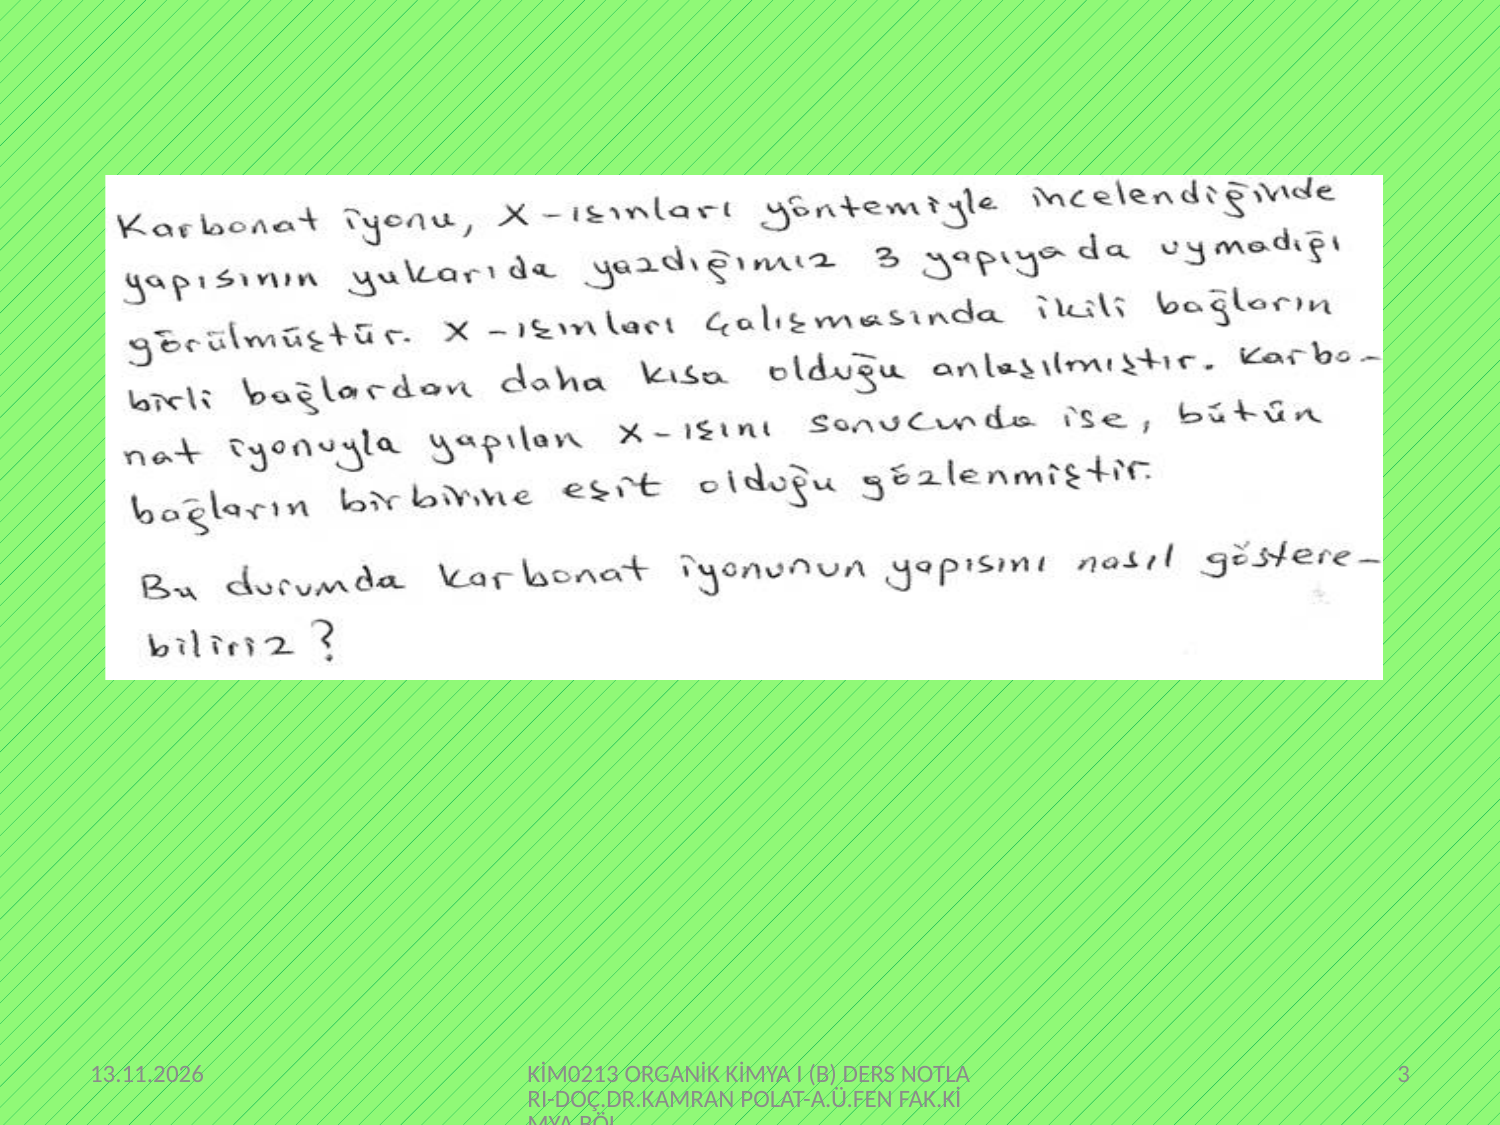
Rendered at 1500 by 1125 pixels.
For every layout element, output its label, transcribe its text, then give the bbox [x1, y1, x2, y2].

picture [105, 175, 1383, 680]
slide_number 3 [1074, 1042, 1425, 1103]
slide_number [75, 1042, 425, 1103]
footer KİM0213 ORGANİK KİMYA I (B) DERS NOTLARI-DOÇ.DR.KAMRAN POLAT-A.Ü.FEN FAK.KİMYA BÖL. [512, 1042, 988, 1103]
